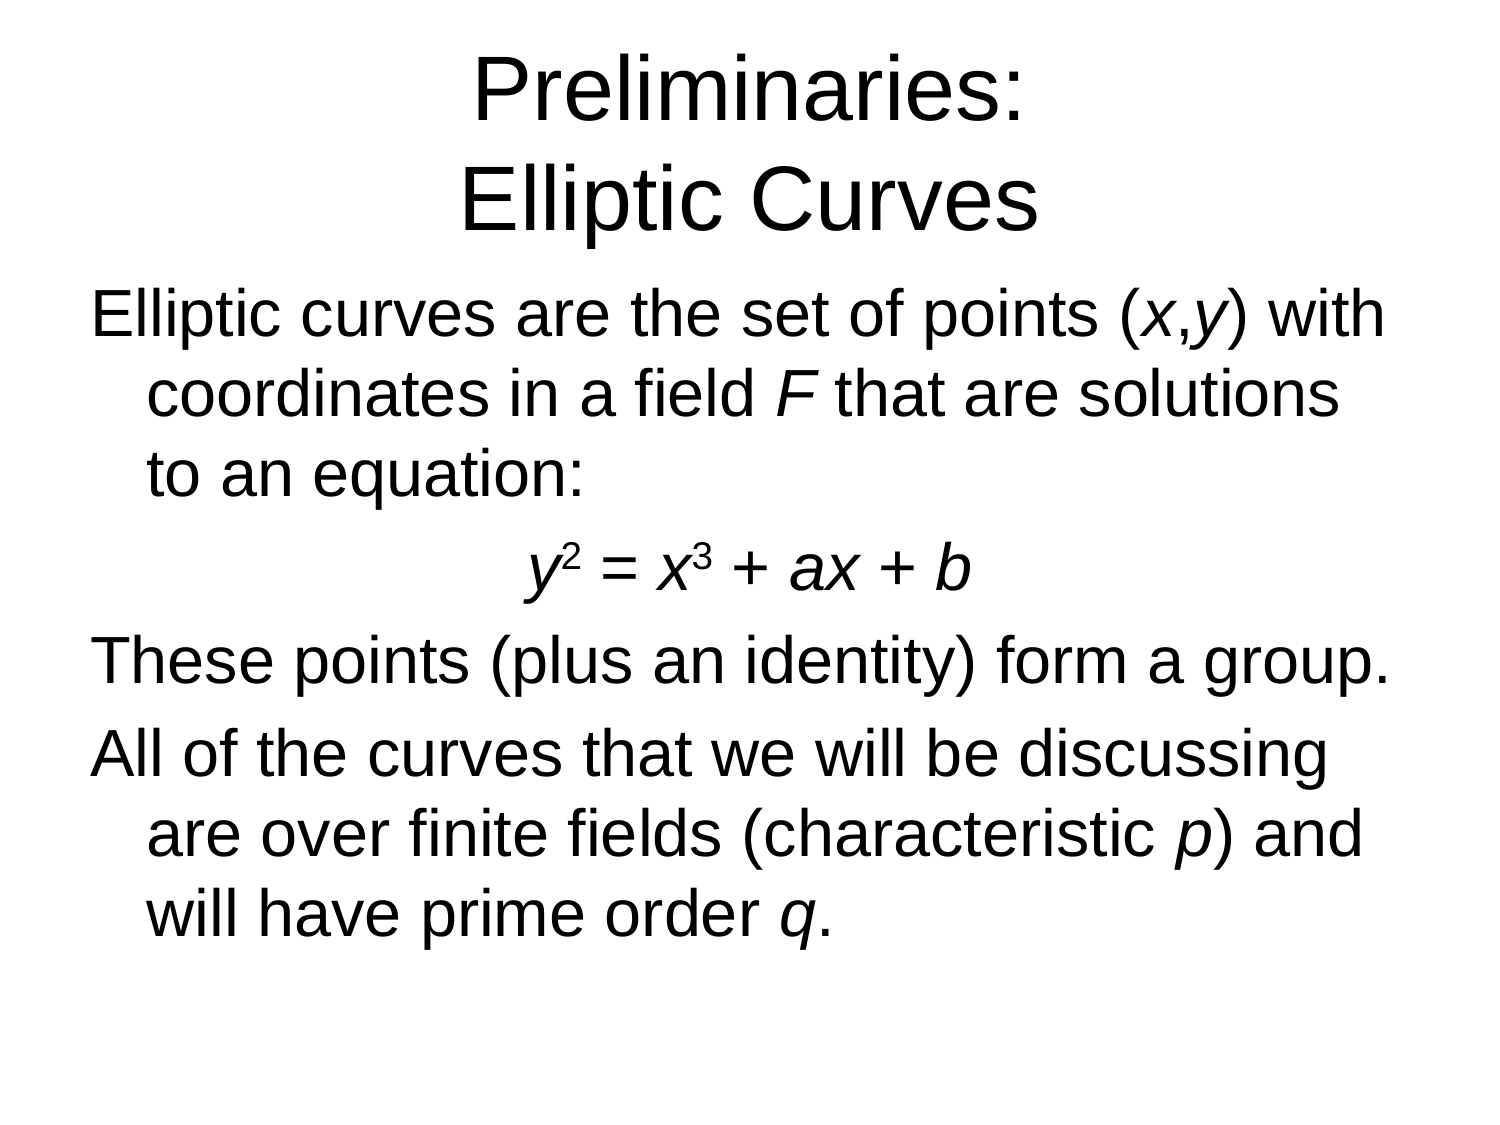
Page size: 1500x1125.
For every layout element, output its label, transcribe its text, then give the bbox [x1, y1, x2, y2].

list Elliptic curves are the set of points (x,y) with coordinates in a field F that are solutions to an equation: y2 = x3 + ax + b These points (plus an identity) form a group. All of the curves that we will be discussing are over finite fields (characteristic p) and will have prime order q. [74, 262, 1426, 1006]
title Preliminaries: Elliptic Curves [74, 44, 1426, 233]
